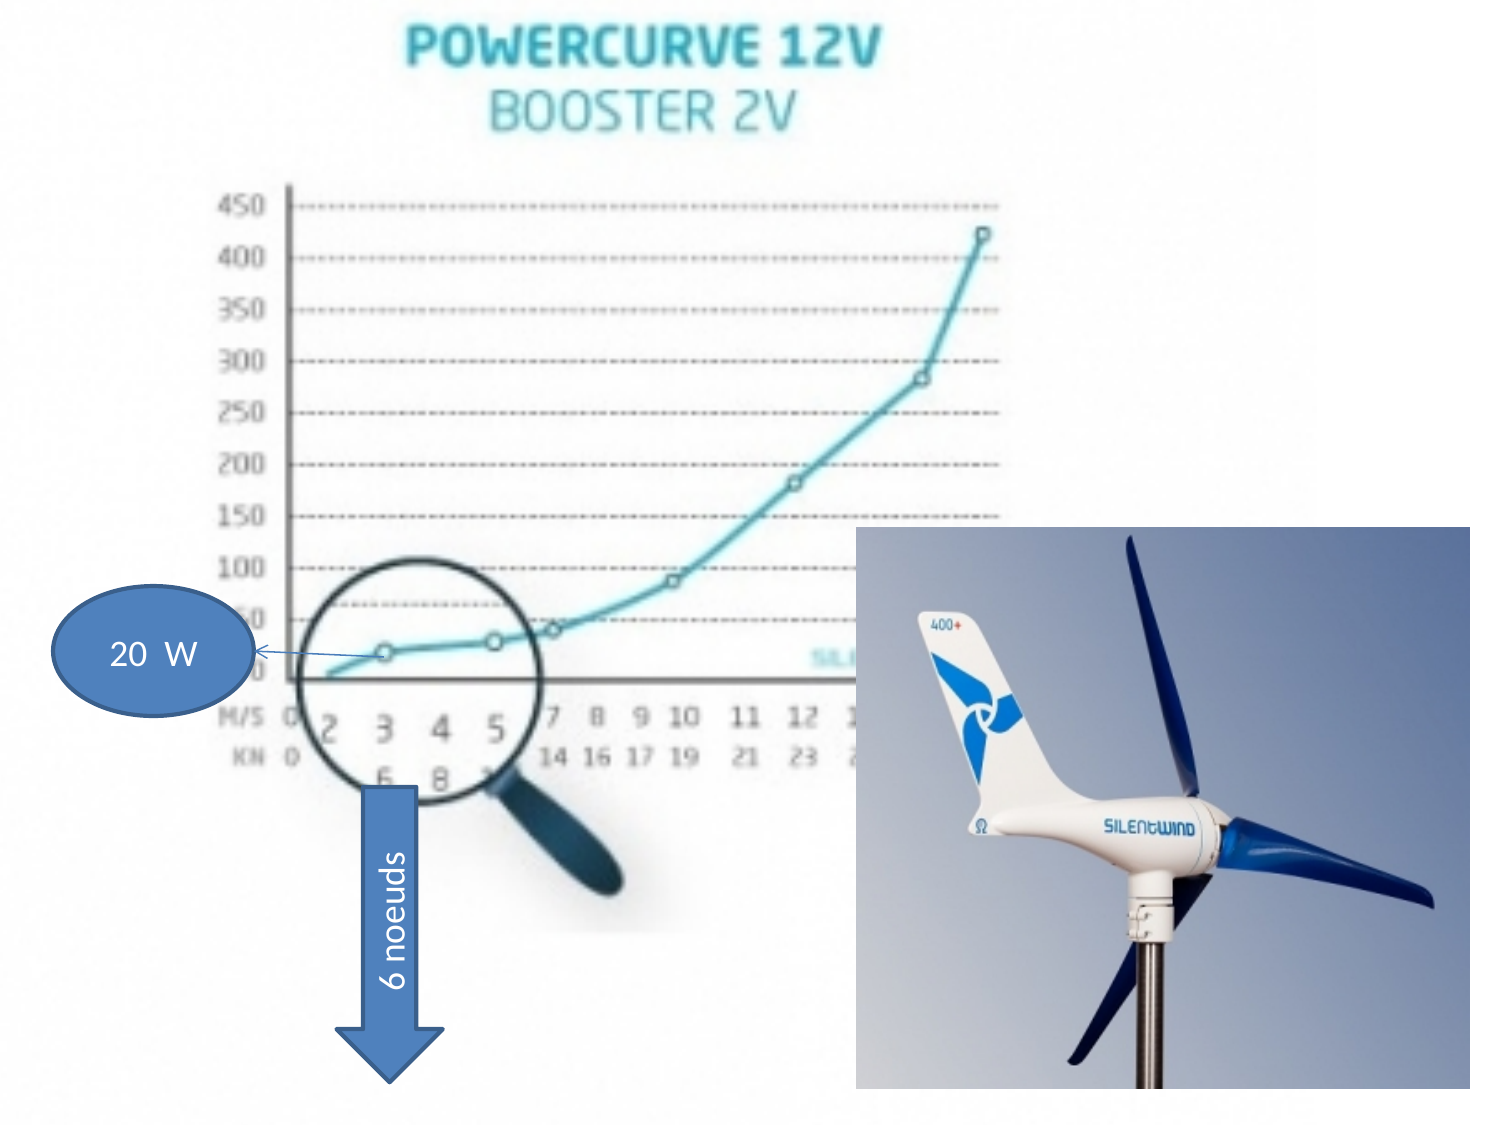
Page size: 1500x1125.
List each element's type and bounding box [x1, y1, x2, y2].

text_box [253, 650, 384, 658]
picture [0, 0, 1471, 1125]
